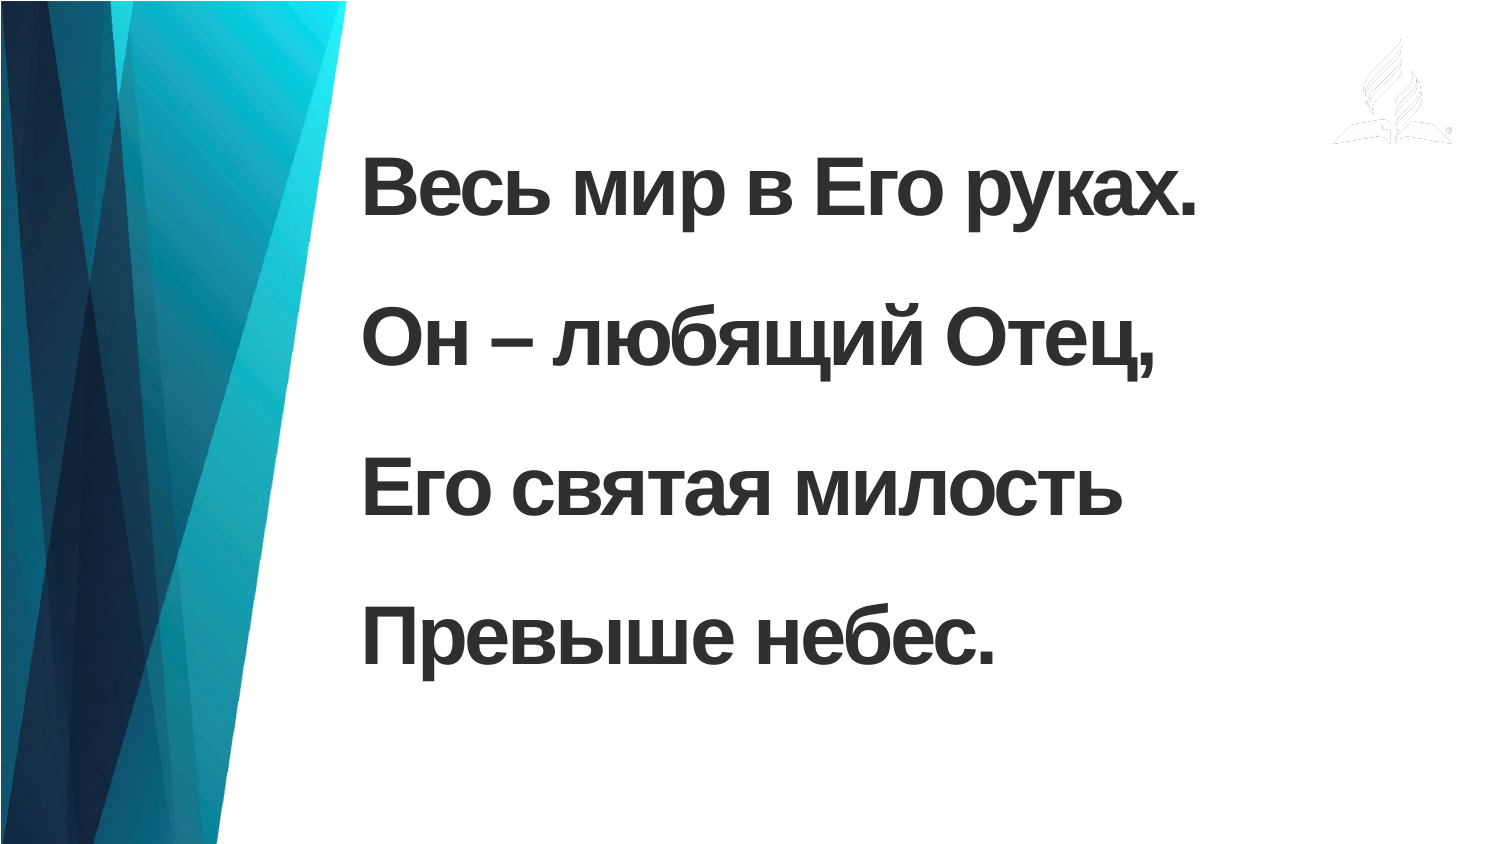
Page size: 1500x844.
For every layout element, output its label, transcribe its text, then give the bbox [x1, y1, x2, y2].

text_box Весь мир в Его руках. Он – любящий Отец, Его святая милость Превыше небес. [358, 78, 1500, 768]
picture [1332, 36, 1453, 145]
picture [148, 800, 152, 811]
picture [0, 0, 358, 844]
